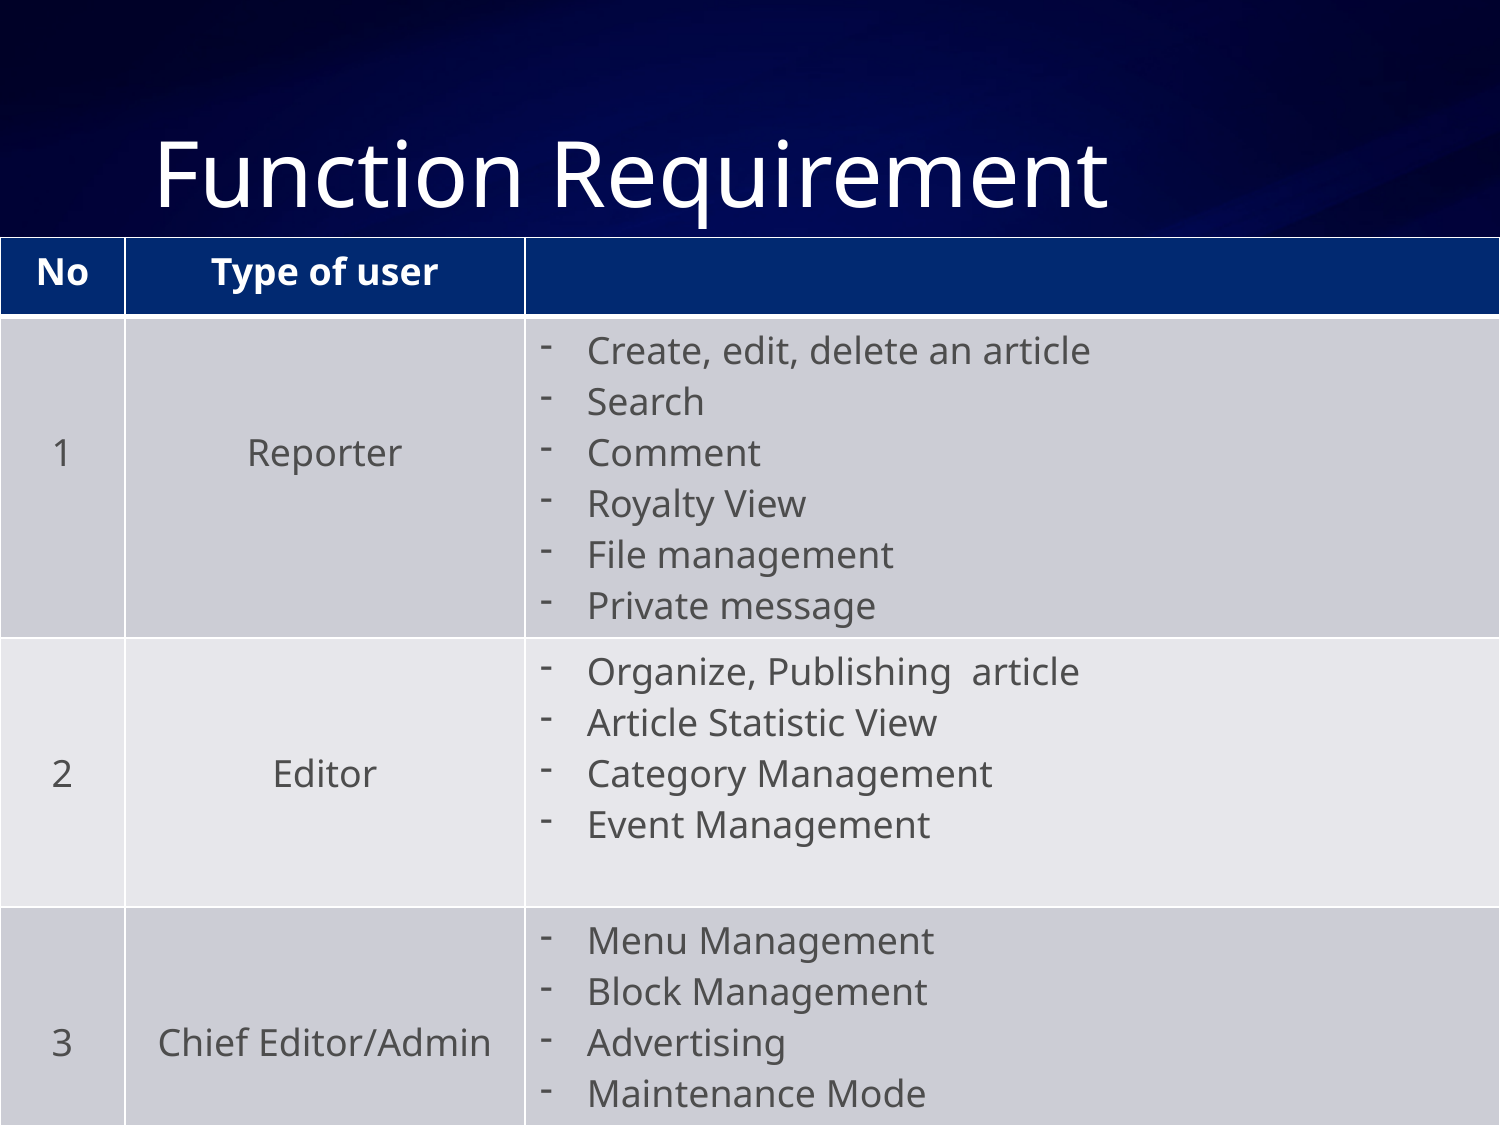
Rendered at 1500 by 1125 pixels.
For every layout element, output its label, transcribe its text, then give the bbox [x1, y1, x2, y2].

table_cell 2 [1, 639, 124, 906]
table_cell Menu Management Block Management Advertising Maintenance Mode Setting and Configuration [526, 908, 1499, 1125]
table_header Type of user [126, 238, 524, 314]
table_cell Organize, Publishing article Article Statistic View Category Management Event Management [526, 639, 1499, 906]
table_cell Reporter [126, 319, 524, 637]
table_cell 3 [1, 908, 124, 1125]
table_cell Create, edit, delete an article Search Comment Royalty View File management Private message [526, 319, 1499, 637]
picture [0, 0, 1500, 237]
table_cell 1 [1, 319, 124, 637]
table_header No [1, 238, 124, 314]
table_cell Editor [126, 639, 524, 906]
table_cell Chief Editor/Admin [126, 908, 524, 1125]
title Function Requirement [137, 112, 1388, 230]
table_header [526, 238, 1499, 314]
